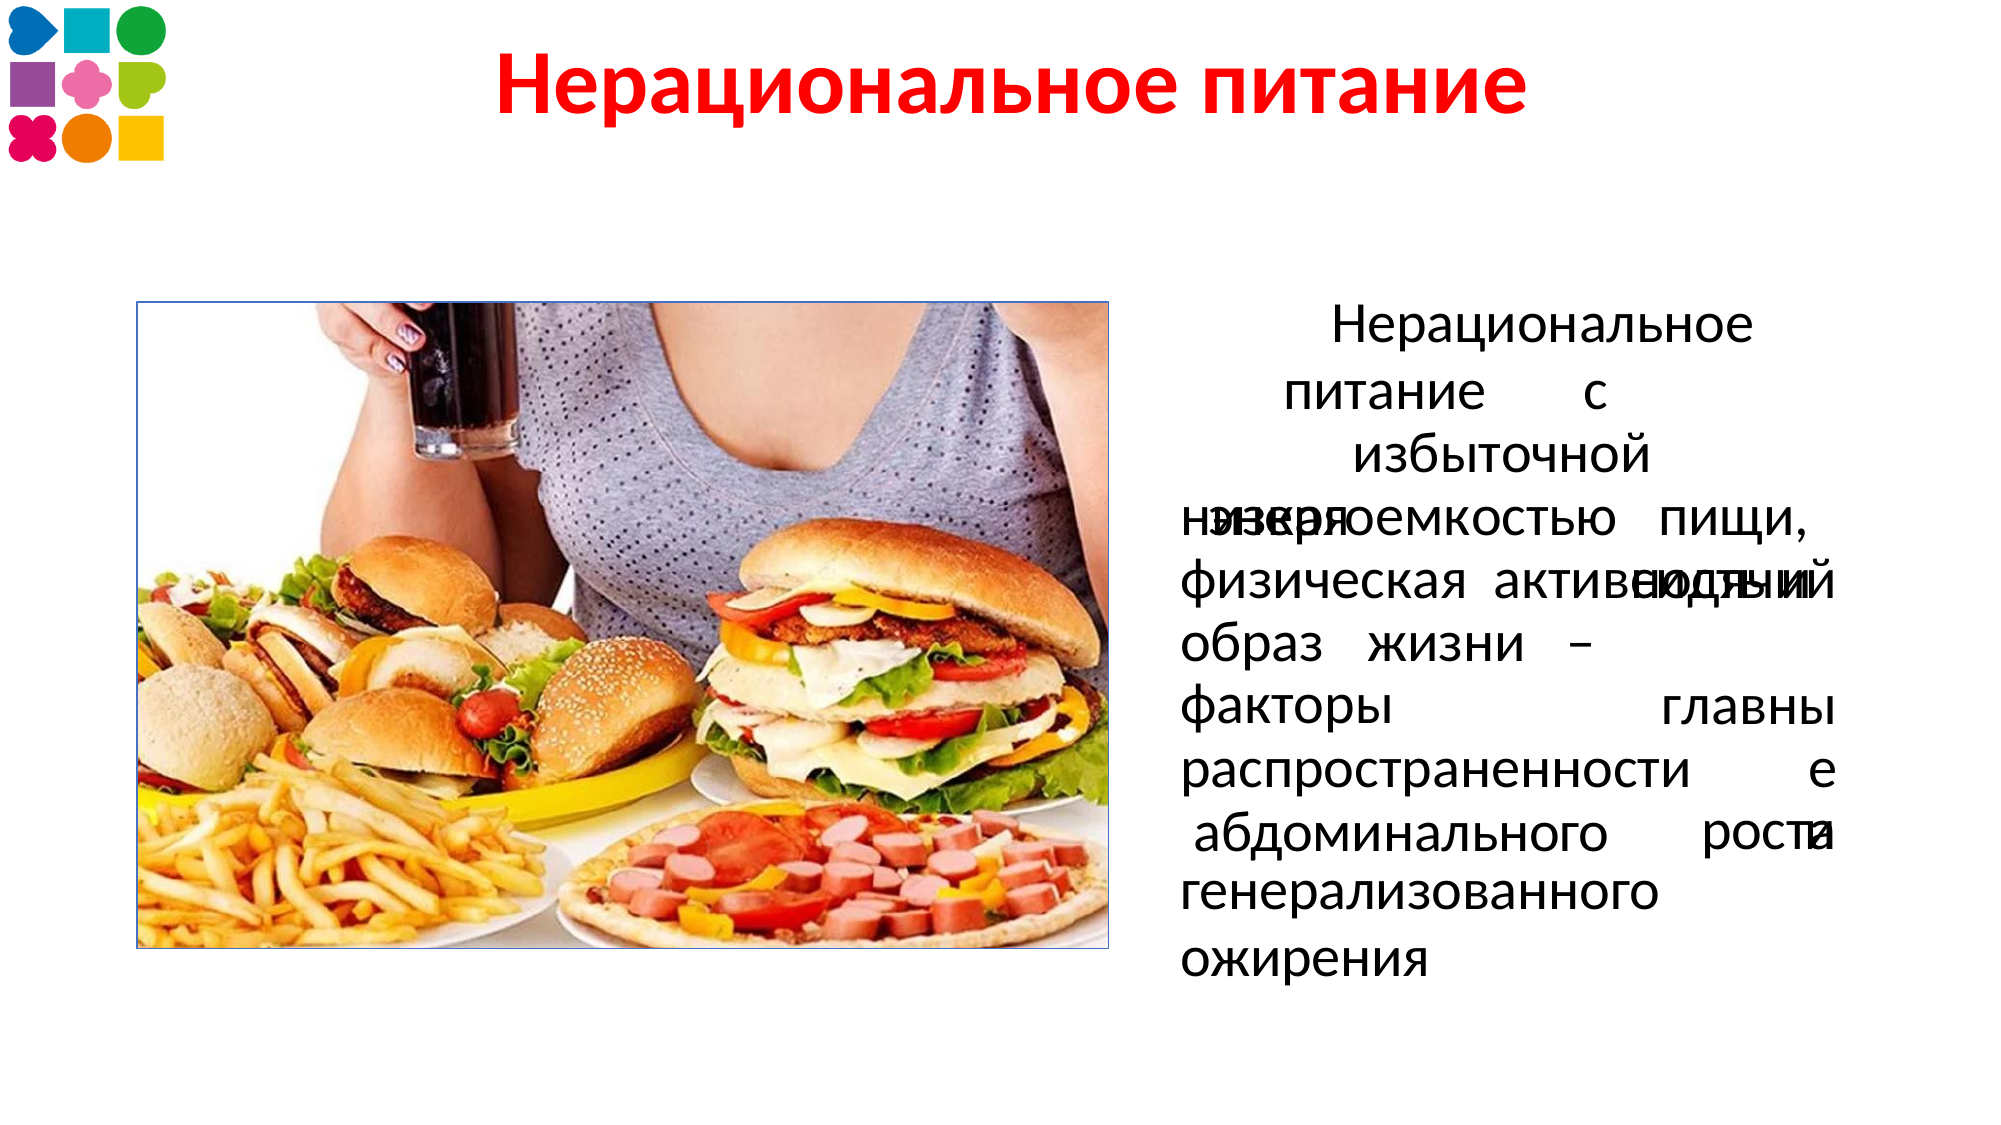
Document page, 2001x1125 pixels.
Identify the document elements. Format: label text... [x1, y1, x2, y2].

text_box низкая физическая активность и [1178, 474, 1839, 611]
text_box факторы [1178, 663, 1397, 726]
title Нерациональное питание [493, 20, 1531, 210]
text_box распространенности абдоминального генерализованного ожирения [1178, 726, 1697, 988]
text_box сидячий главные роста [1626, 537, 1838, 862]
picture [8, 5, 166, 163]
text_box и [1802, 789, 1839, 862]
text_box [135, 300, 1110, 950]
text_box образ жизни – [1178, 600, 1596, 673]
text_box Нерациональное питание с избыточной энергоемкостью пищи, [1178, 285, 1838, 474]
